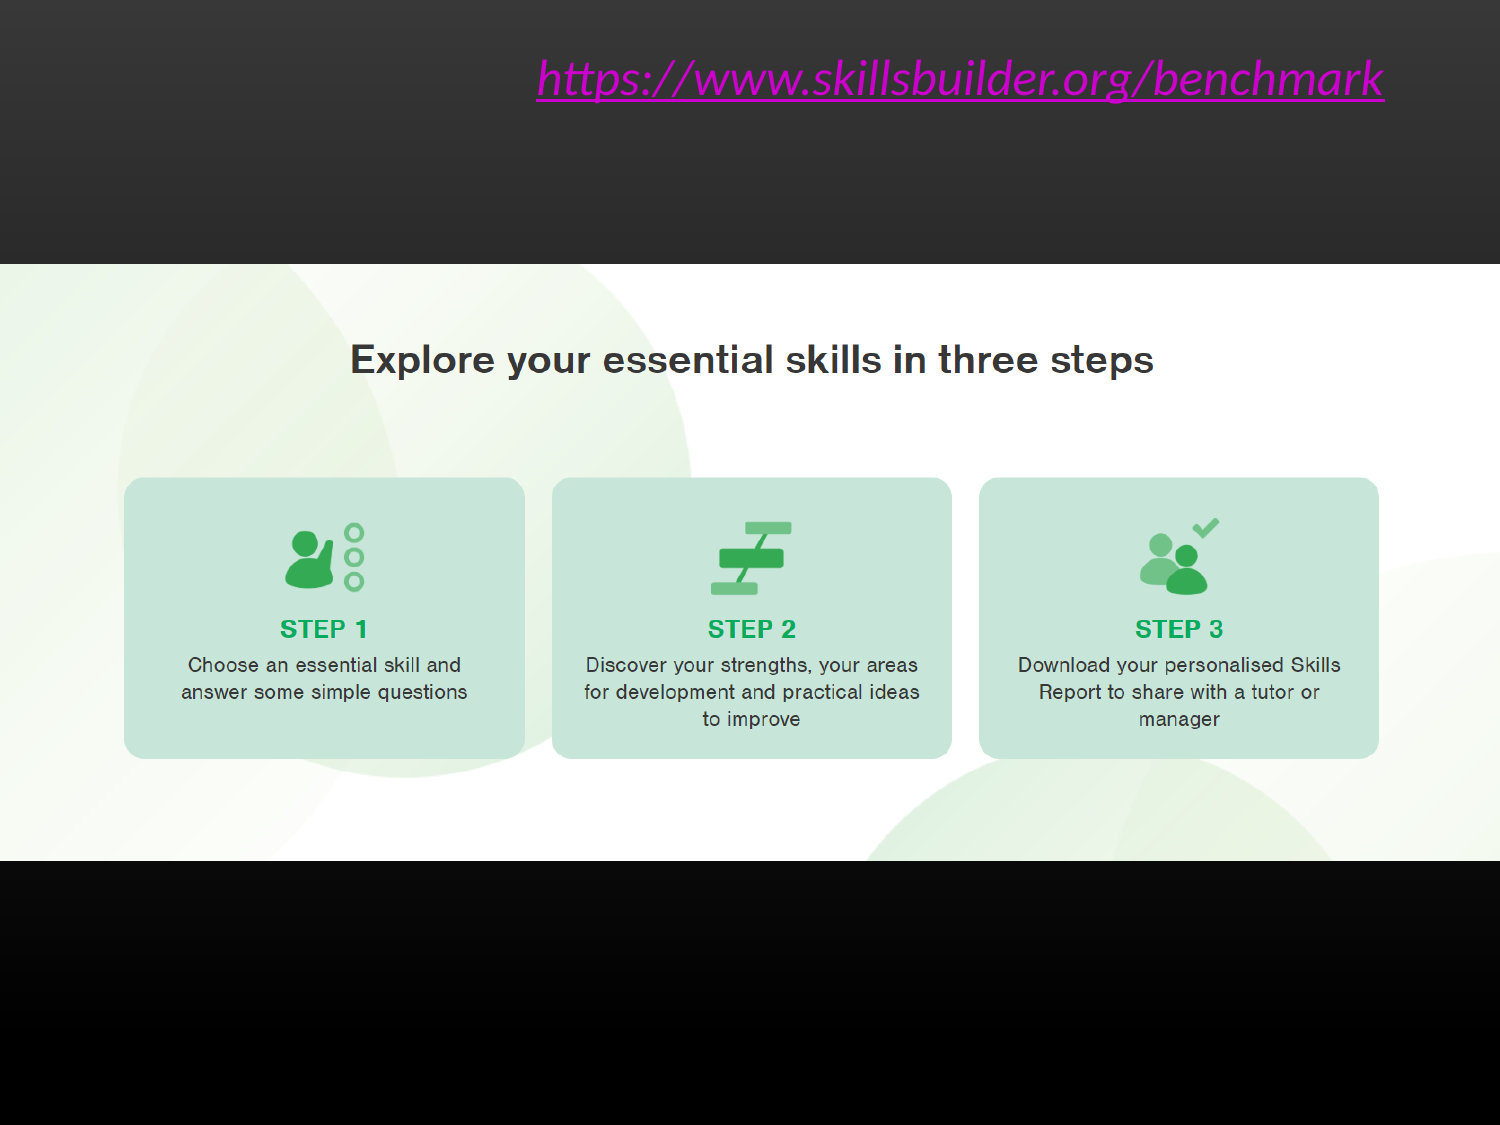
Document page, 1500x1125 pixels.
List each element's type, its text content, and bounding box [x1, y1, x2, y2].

picture [0, 264, 1500, 861]
title https://www.skillsbuilder.org/benchmark [99, 42, 1401, 231]
